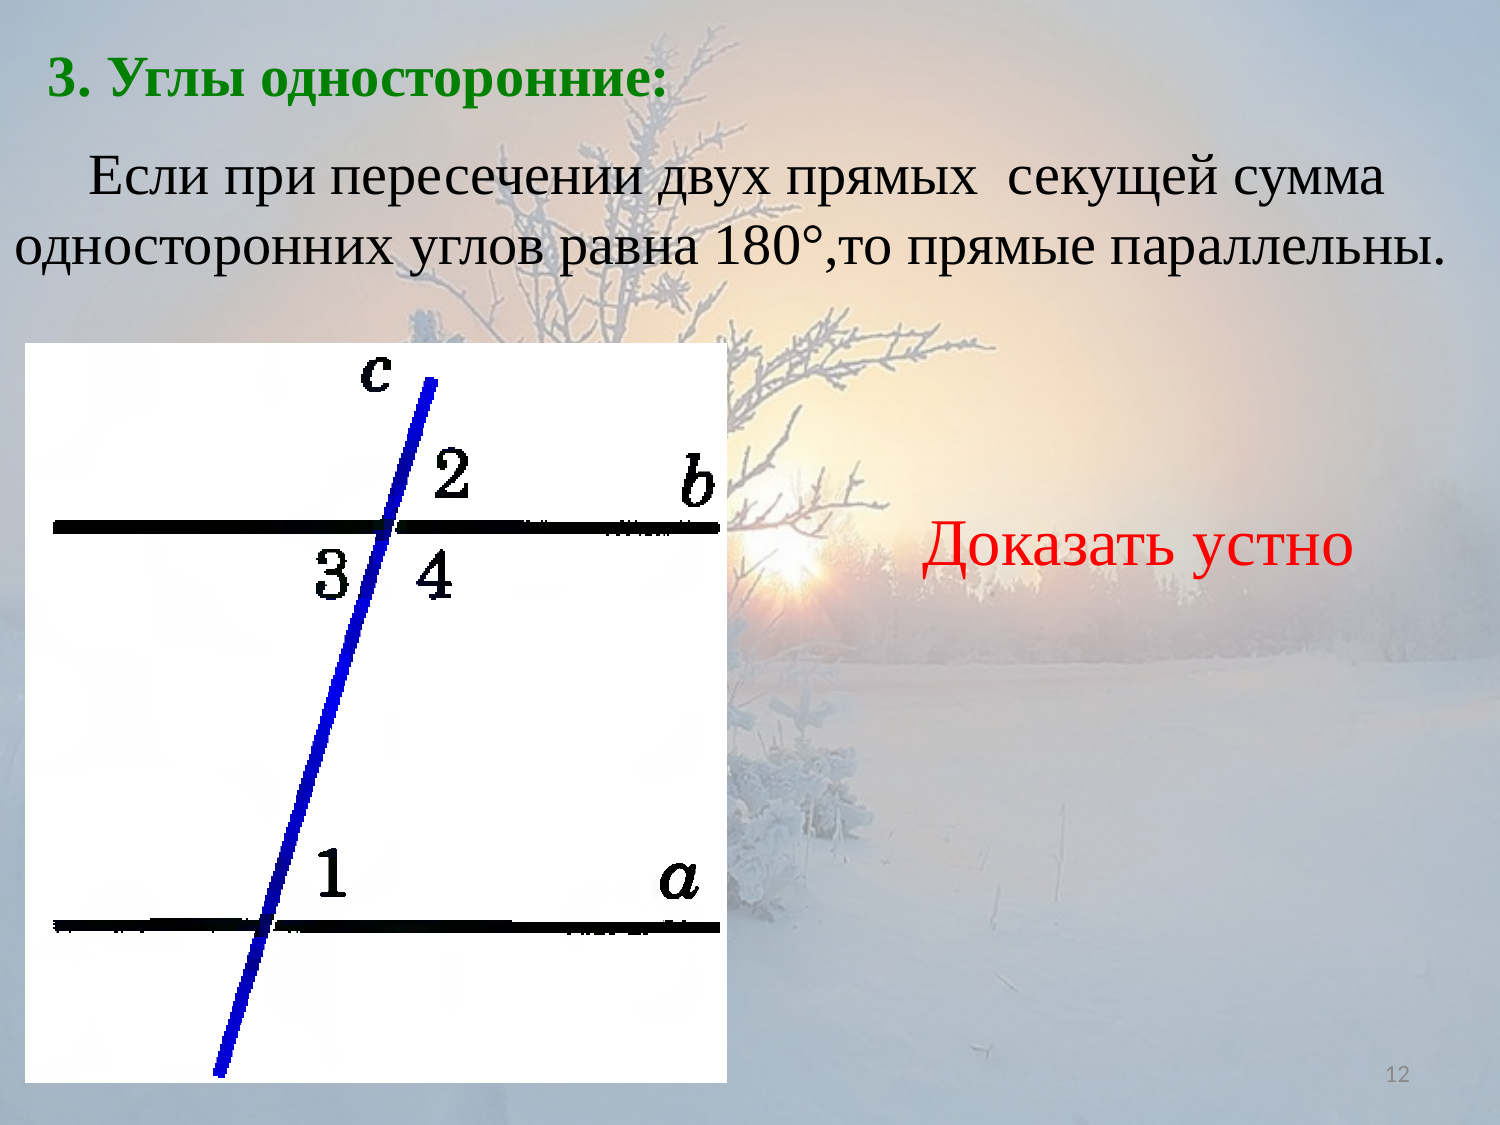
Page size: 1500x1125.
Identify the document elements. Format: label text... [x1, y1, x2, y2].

picture [24, 343, 727, 1083]
text_box 3. Углы односторонние: [33, 30, 700, 116]
slide_number 12 [1074, 1042, 1425, 1103]
text_box Доказать устно [806, 491, 1471, 587]
text_box Если при пересечении двух прямых секущей сумма односторонних углов равна 180°,то прямые параллельны. [0, 128, 1471, 284]
